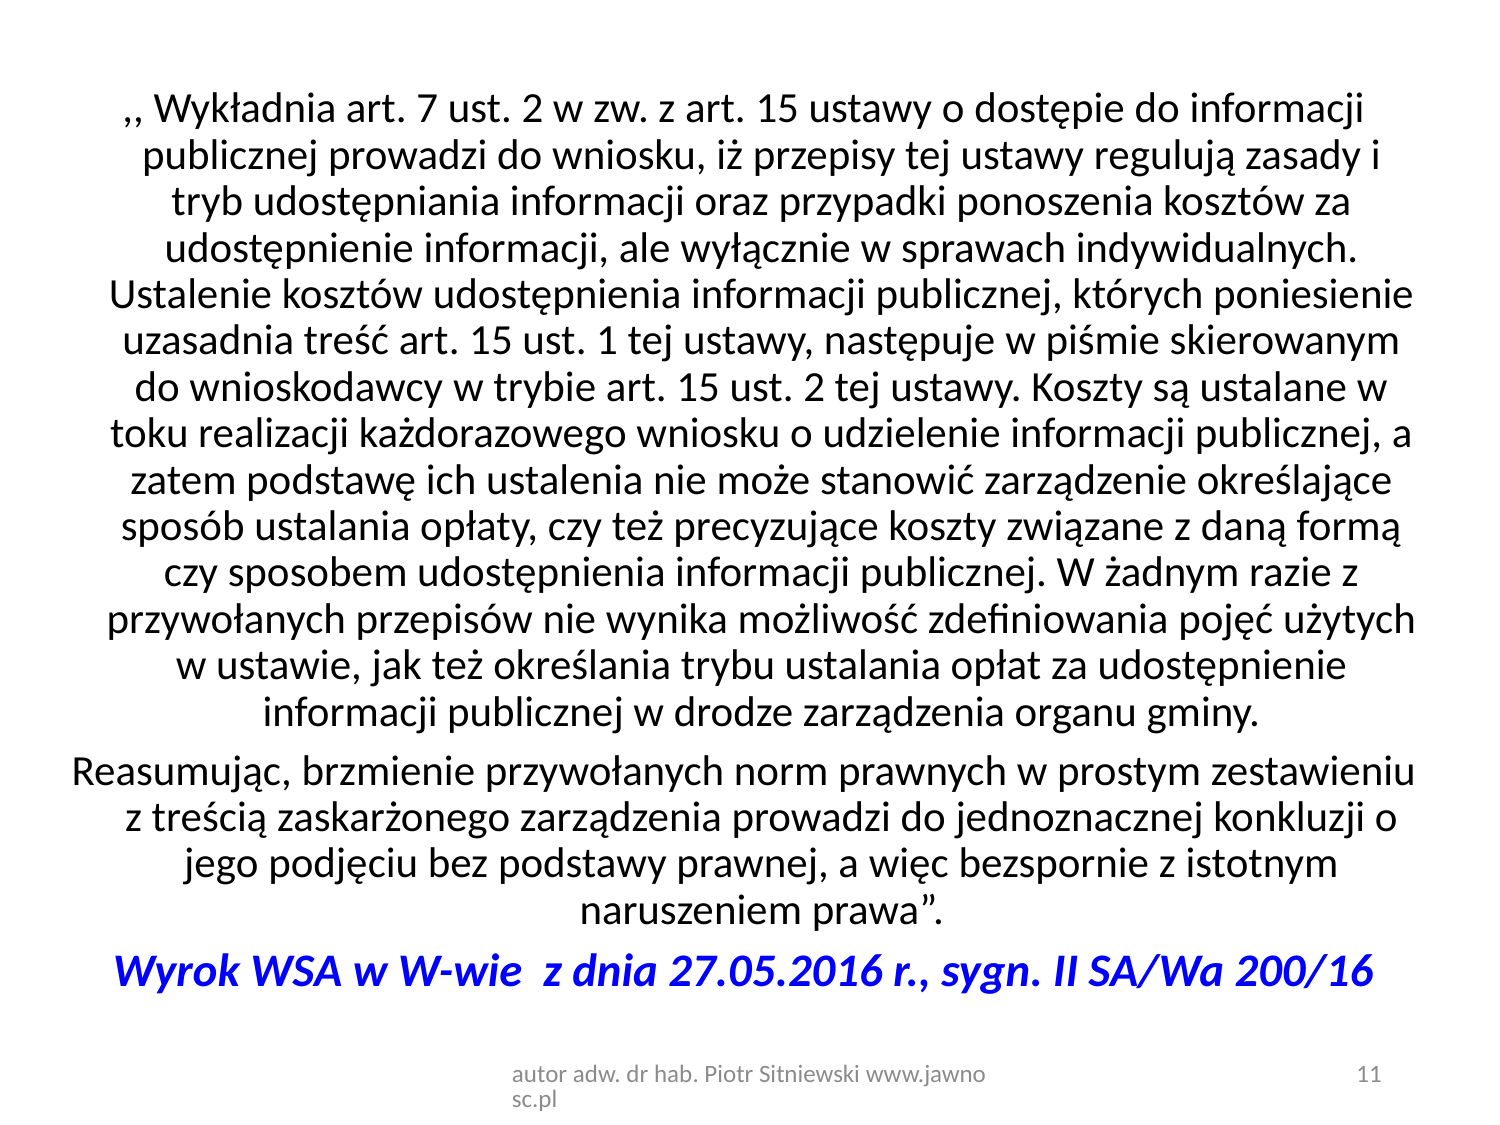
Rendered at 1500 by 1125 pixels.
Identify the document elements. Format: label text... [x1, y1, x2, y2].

list ,, Wykładnia art. 7 ust. 2 w zw. z art. 15 ustawy o dostępie do informacji publicznej prowadzi do wniosku, iż przepisy tej ustawy regulują zasady i tryb udostępniania informacji oraz przypadki ponoszenia kosztów za udostępnienie informacji, ale wyłącznie w sprawach indywidualnych. Ustalenie kosztów udostępnienia informacji publicznej, których poniesienie uzasadnia treść art. 15 ust. 1 tej ustawy, następuje w piśmie skierowanym do wnioskodawcy w trybie art. 15 ust. 2 tej ustawy. Koszty są ustalane w toku realizacji każdorazowego wniosku o udzielenie informacji publicznej, a zatem podstawę ich ustalenia nie może stanowić zarządzenie określające sposób ustalania opłaty, czy też precyzujące koszty związane z daną formą czy sposobem udostępnienia informacji publicznej. W żadnym razie z przywołanych przepisów nie wynika możliwość zdefiniowania pojęć użytych w ustawie, jak też określania trybu ustalania opłat za udostępnienie informacji publicznej w drodze zarządzenia organu gminy. Reasumując, brzmienie przywołanych norm prawnych w prostym zestawieniu z treścią zaskarżonego zarządzenia prowadzi do jednoznacznej konkluzji o jego podjęciu bez podstawy prawnej, a więc bezspornie z istotnym naruszeniem prawa”. Wyrok WSA w W-wie z dnia 27.05.2016 r., sygn. II SA/Wa 200/16 [53, 78, 1436, 1059]
slide_number 11 [1059, 1042, 1397, 1103]
footer autor adw. dr hab. Piotr Sitniewski www.jawnosc.pl [496, 1042, 1004, 1103]
